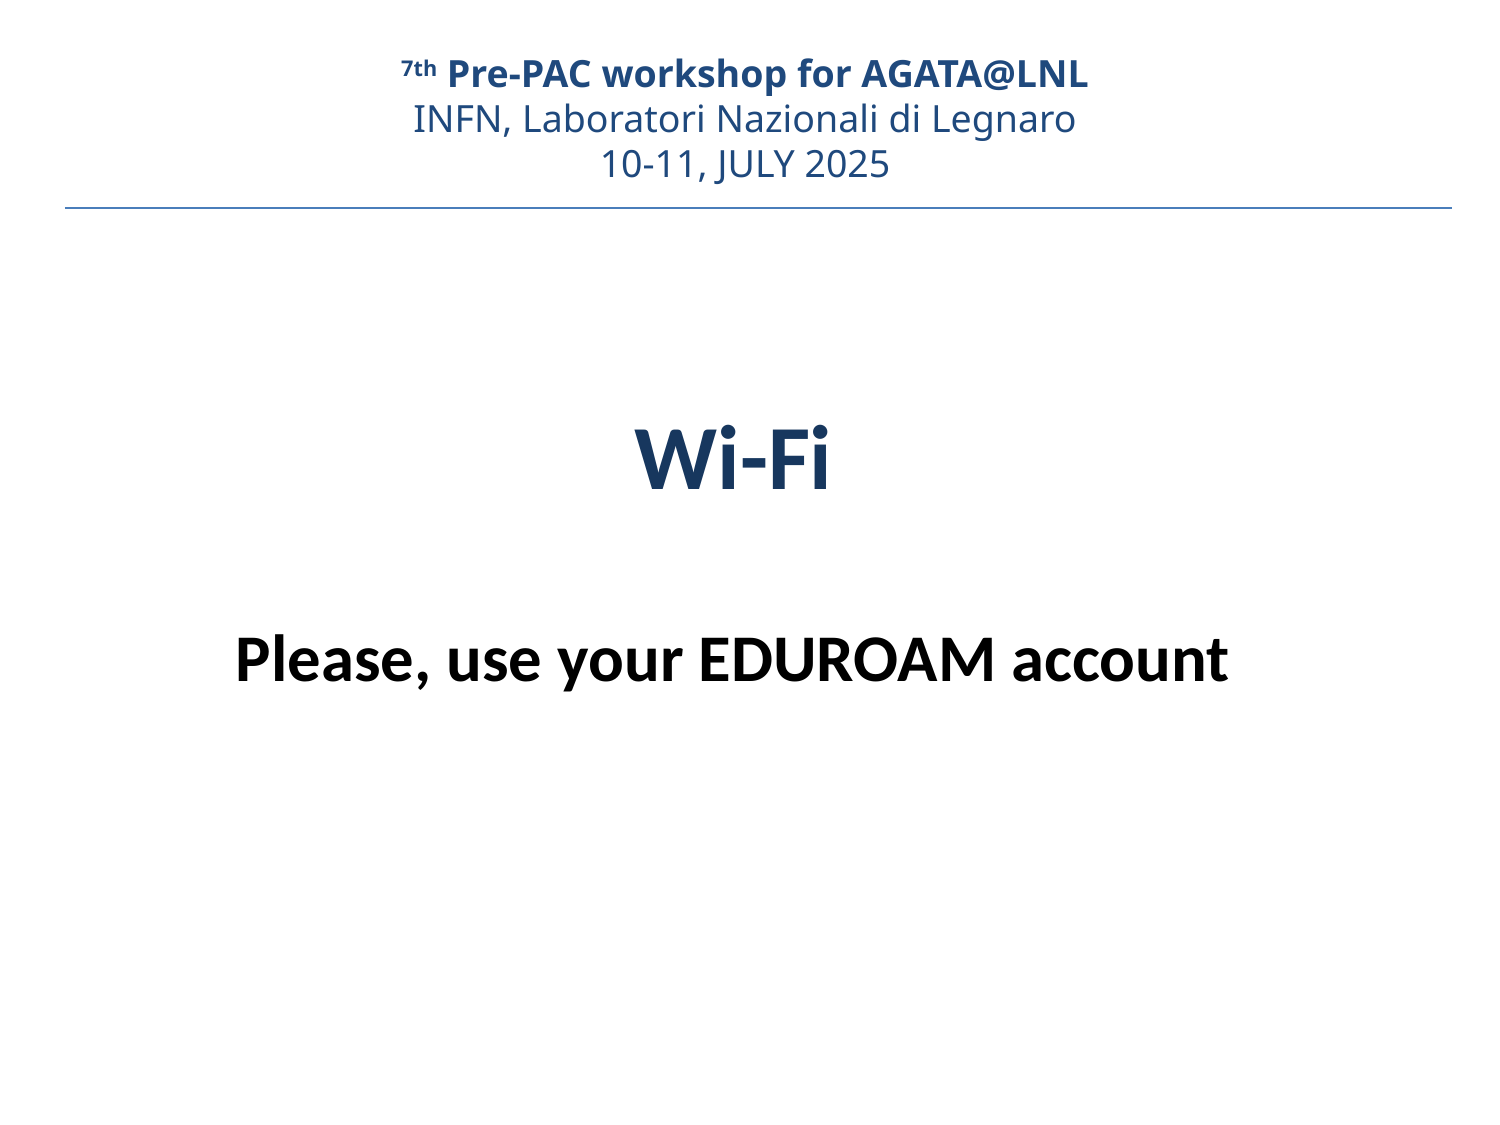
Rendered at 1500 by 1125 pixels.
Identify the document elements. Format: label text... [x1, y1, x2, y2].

subtitle Wi-Fi Please, use your EDUROAM account [88, 222, 1379, 1071]
text_box 7th Pre-PAC workshop for AGATA@LNL INFN, Laboratori Nazionali di Legnaro 10-11, JULY 2025 [112, 42, 1379, 193]
